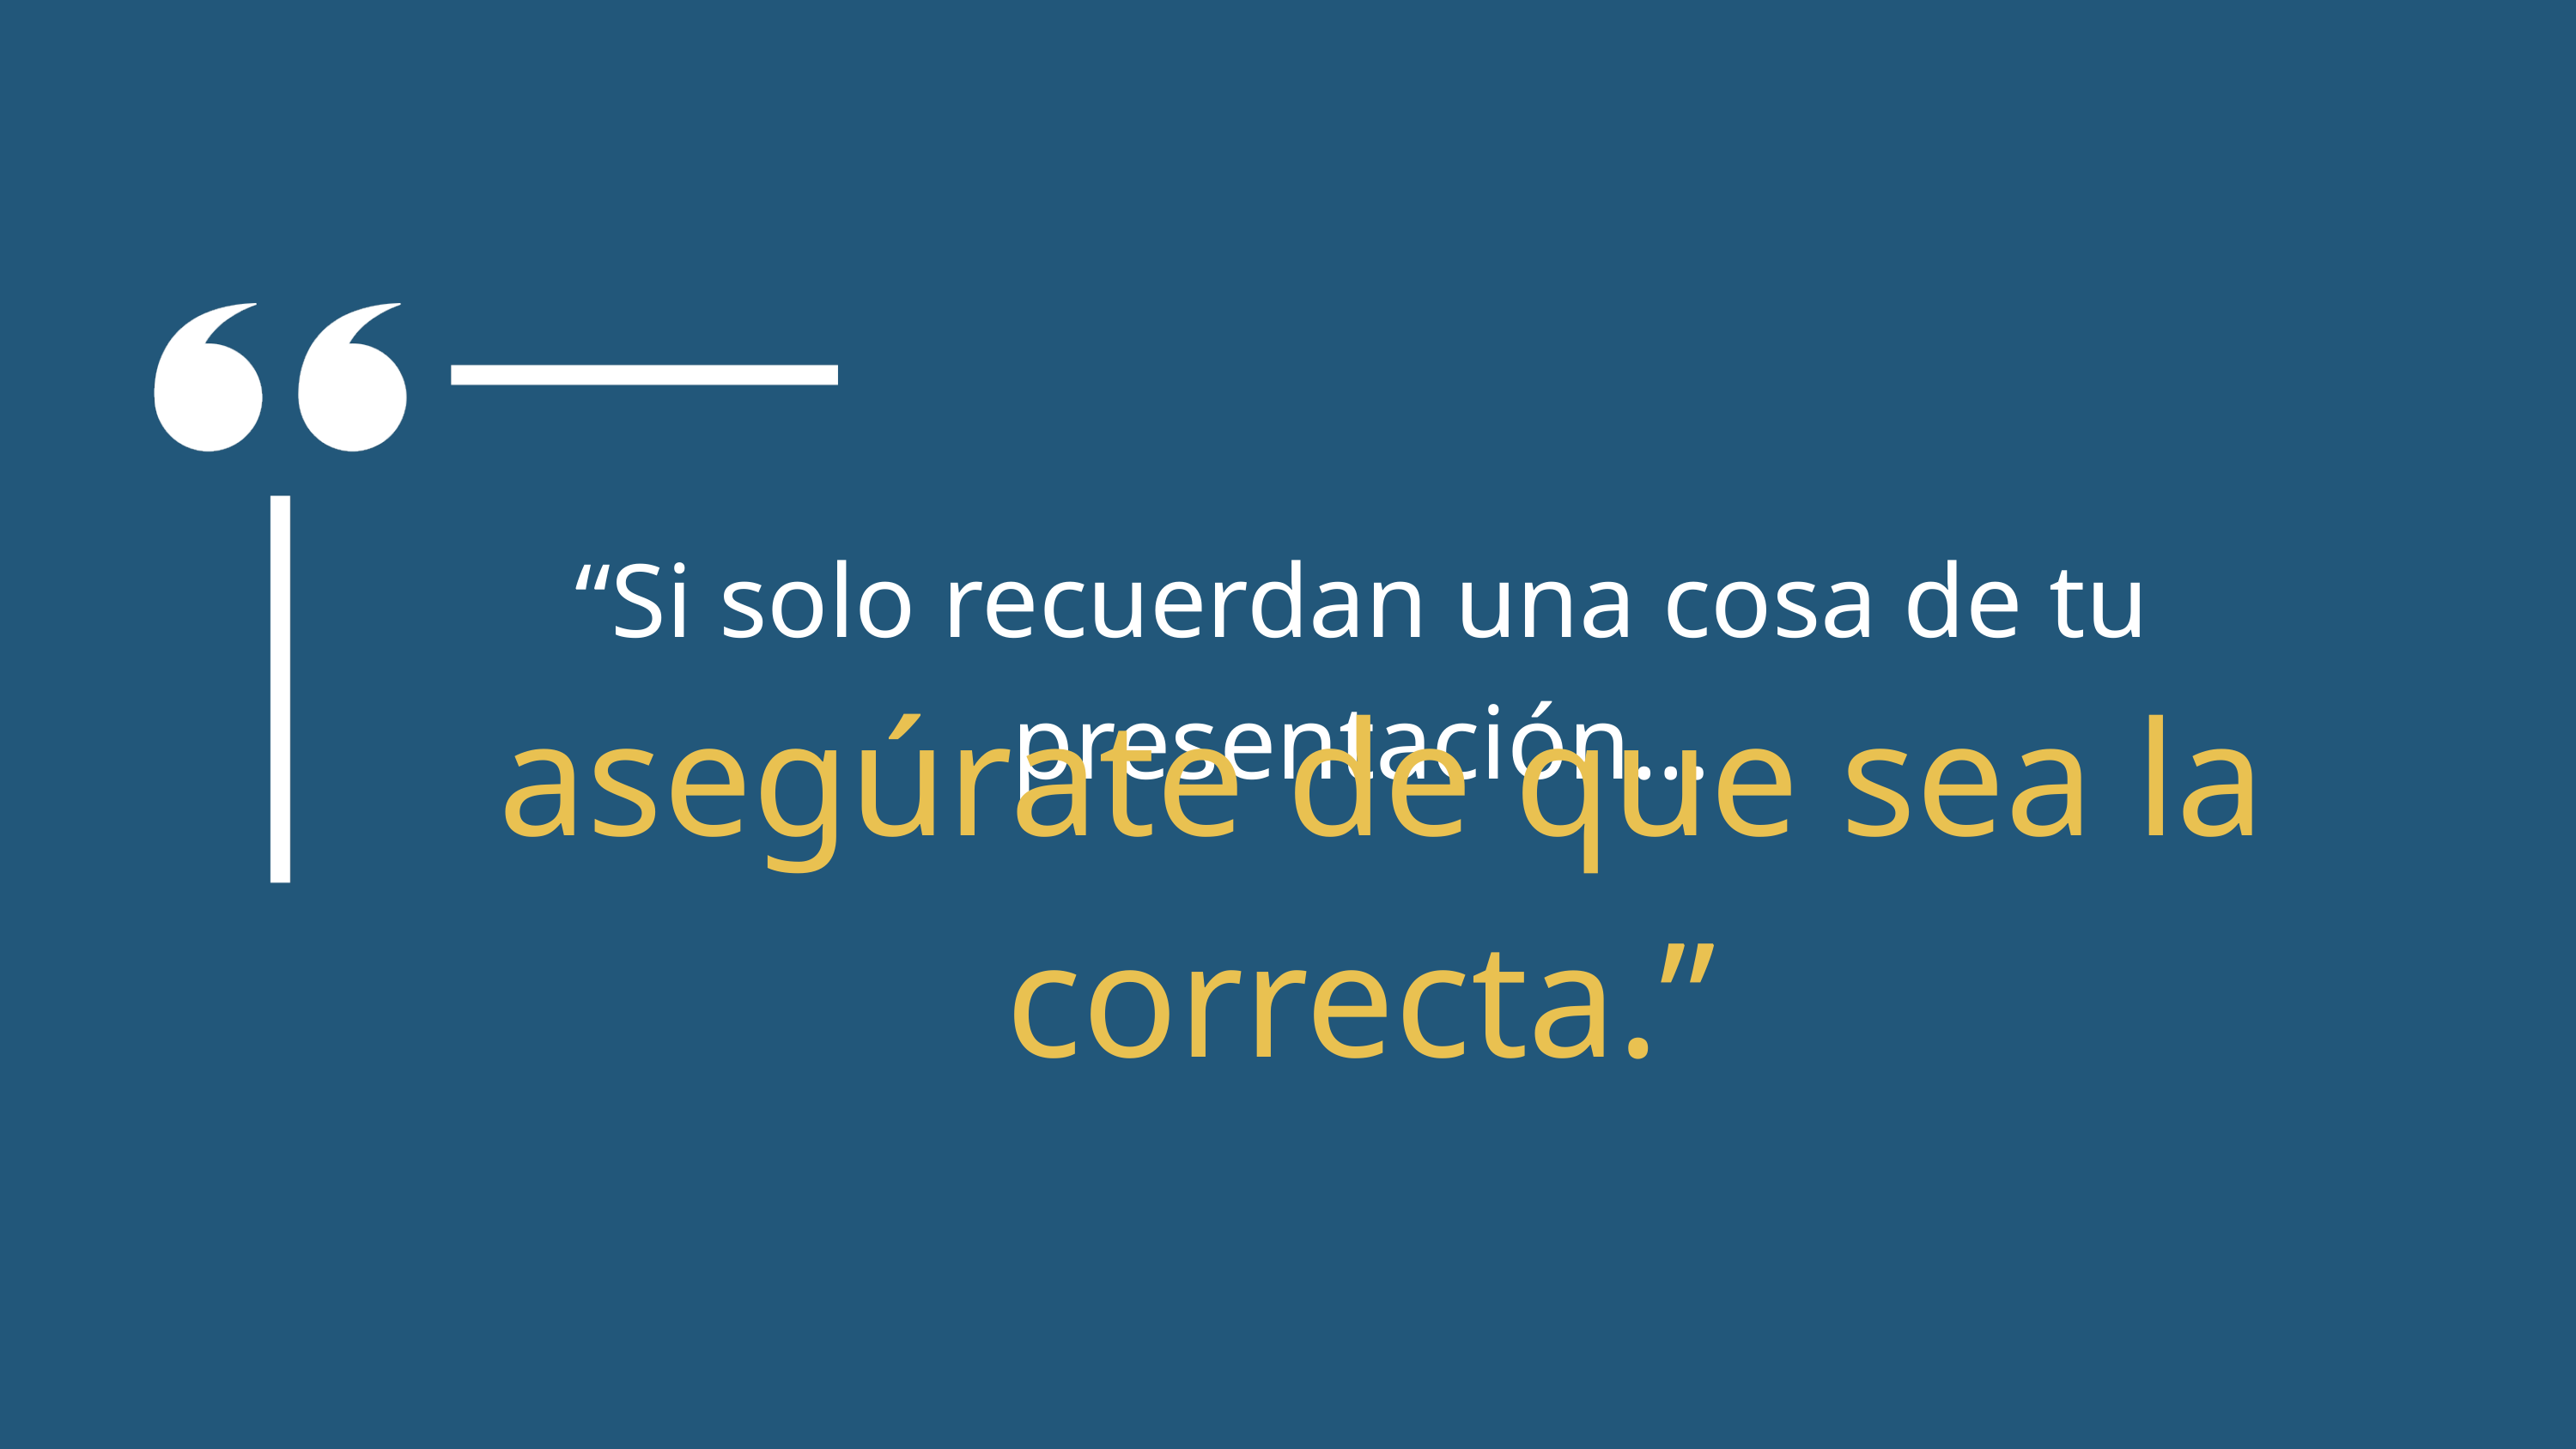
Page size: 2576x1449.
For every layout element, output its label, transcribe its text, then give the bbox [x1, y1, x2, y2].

text_box “Si solo recuerdan una cosa de tu presentación… [384, 515, 2339, 645]
text_box asegúrate de que sea la correcta.” [384, 645, 2339, 1089]
text_box [144, 303, 838, 883]
